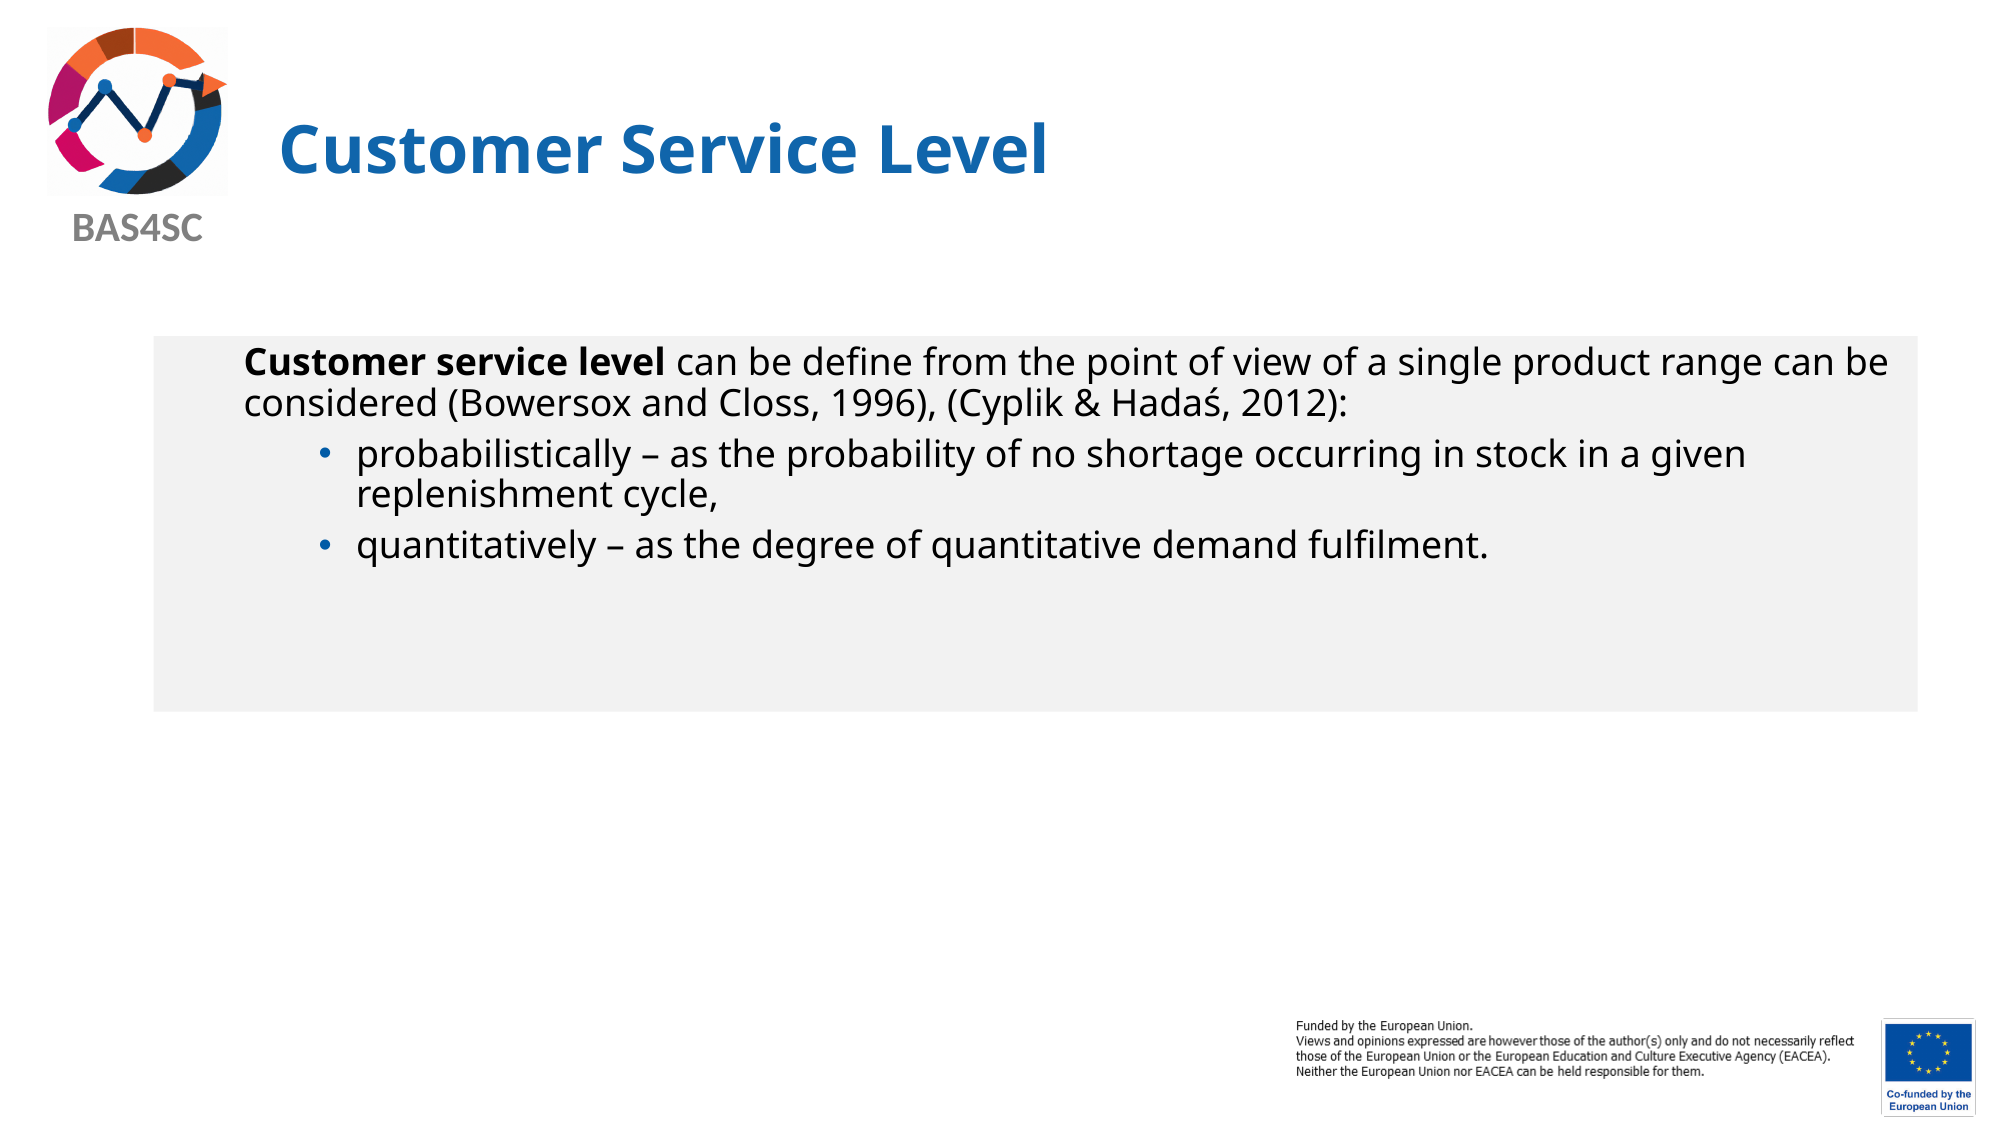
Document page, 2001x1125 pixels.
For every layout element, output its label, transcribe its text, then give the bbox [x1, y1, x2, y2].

title Customer Service Level [263, 59, 1863, 244]
picture [47, 27, 228, 196]
text_box Customer service level can be define from the point of view of a single product range can be considered (Bowersox and Closs, 1996), (Cyplik & Hadaś, 2012): probabilistically – as the probability of no shortage occurring in stock in a given replenishment cycle, quantitatively – as the degree of quantitative demand fulfilment. [153, 336, 1918, 712]
picture [1875, 1013, 1982, 1121]
picture [1281, 1010, 1871, 1087]
